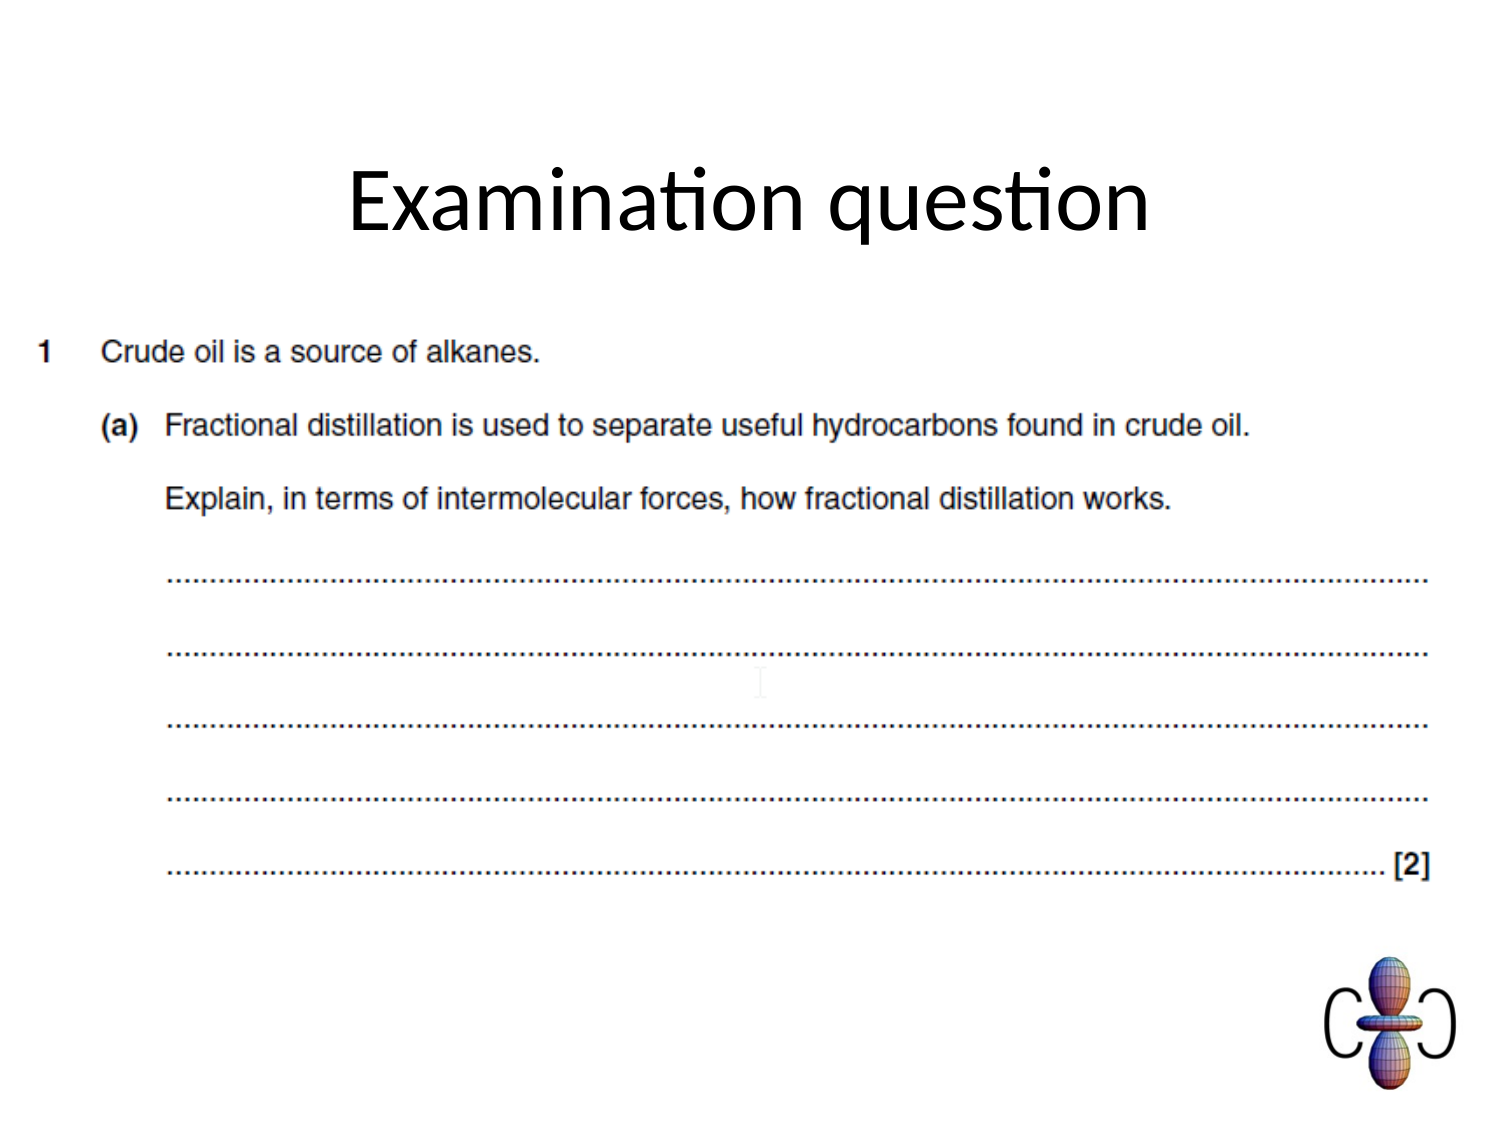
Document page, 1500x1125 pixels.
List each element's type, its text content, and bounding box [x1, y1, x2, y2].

title Examination question [112, 99, 1388, 288]
picture [29, 318, 1500, 1125]
